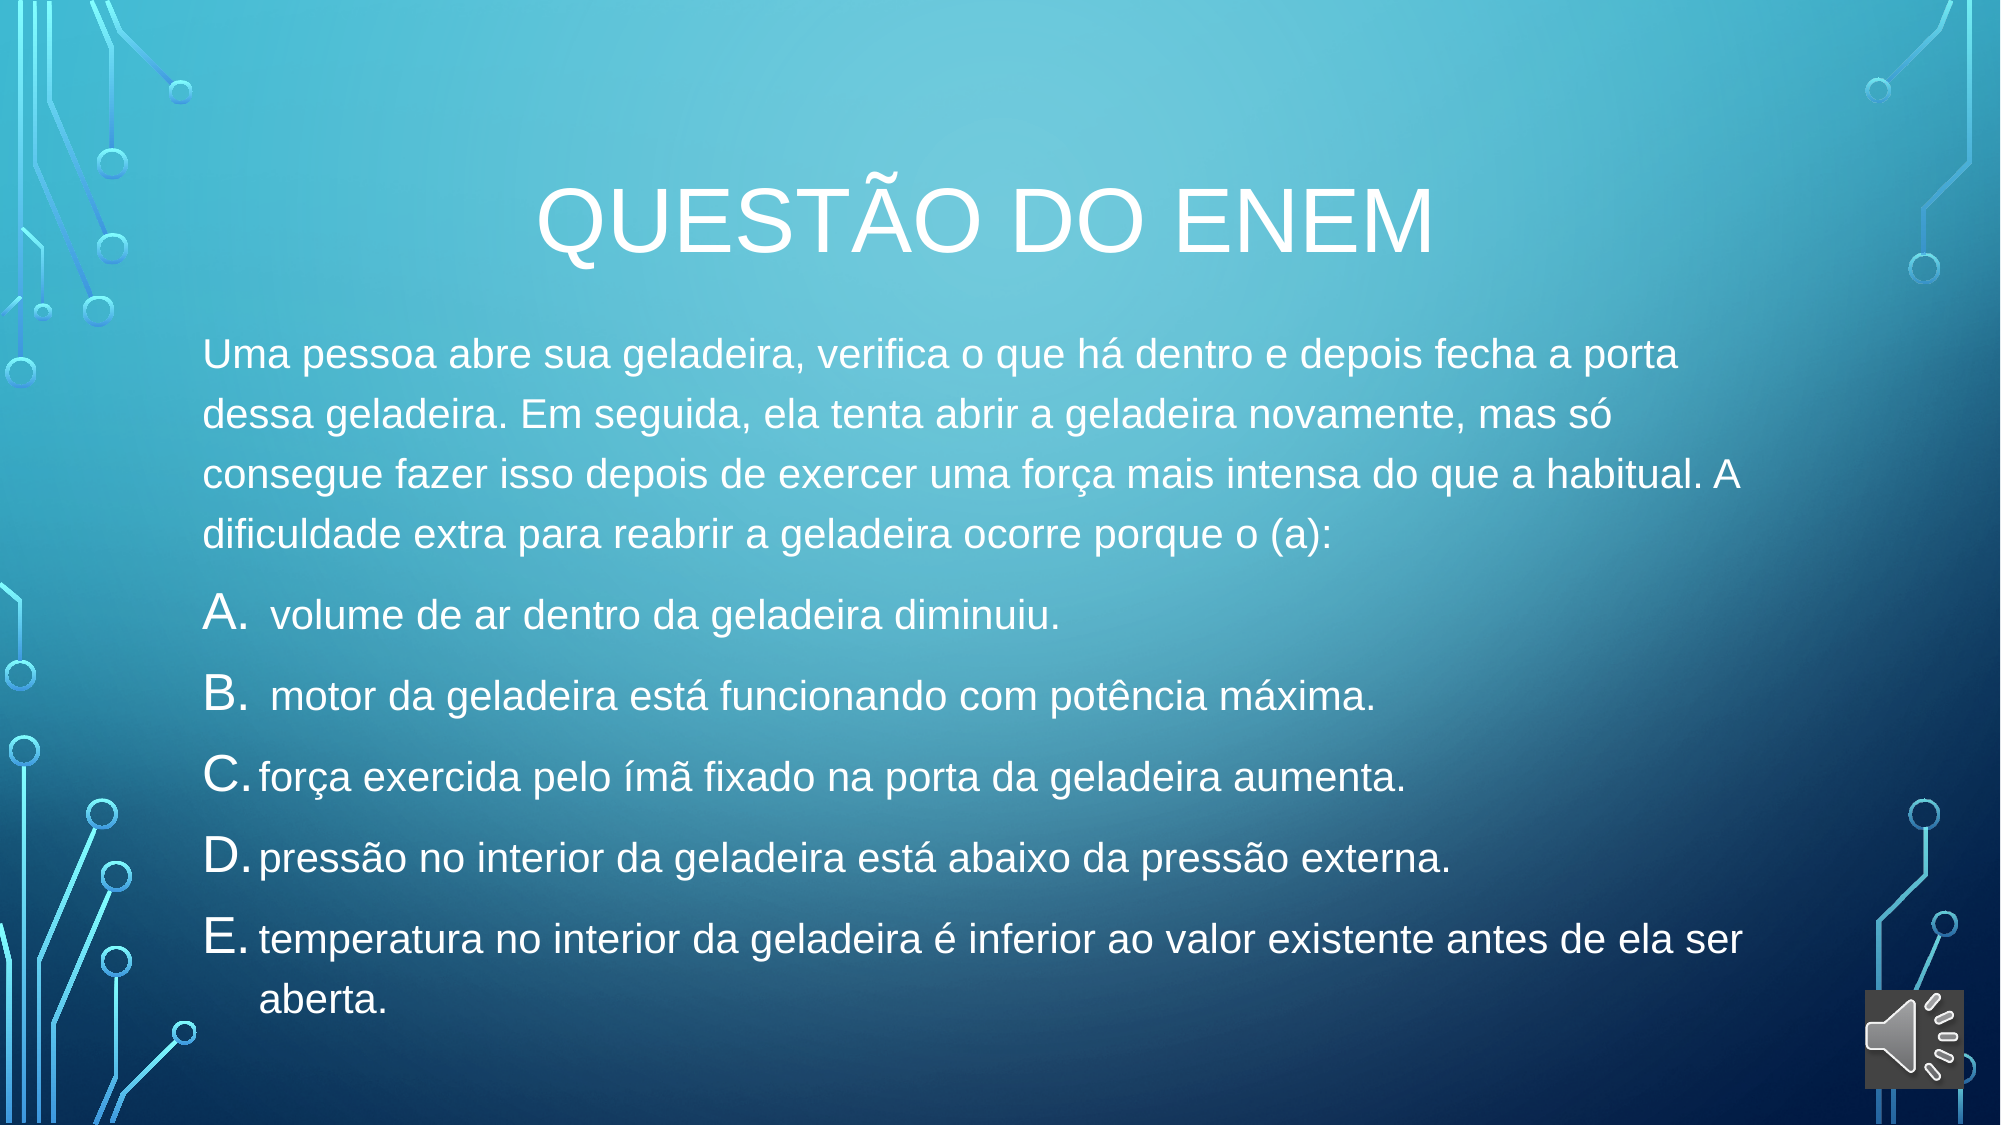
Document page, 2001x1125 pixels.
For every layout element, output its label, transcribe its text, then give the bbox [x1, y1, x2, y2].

list Uma pessoa abre sua geladeira, verifica o que há dentro e depois fecha a porta dessa geladeira. Em seguida, ela tenta abrir a geladeira novamente, mas só consegue fazer isso depois de exercer uma força mais intensa do que a habitual. A dificuldade extra para reabrir a geladeira ocorre porque o (a): volume de ar dentro da geladeira diminuiu. motor da geladeira está funcionando com potência máxima. força exercida pelo ímã fixado na porta da geladeira aumenta. pressão no interior da geladeira está abaixo da pressão externa. temperatura no interior da geladeira é inferior ao valor existente antes de ela ser aberta. [187, 238, 1813, 1042]
picture [1864, 989, 1965, 1090]
title Questão do enem [187, 101, 1813, 238]
